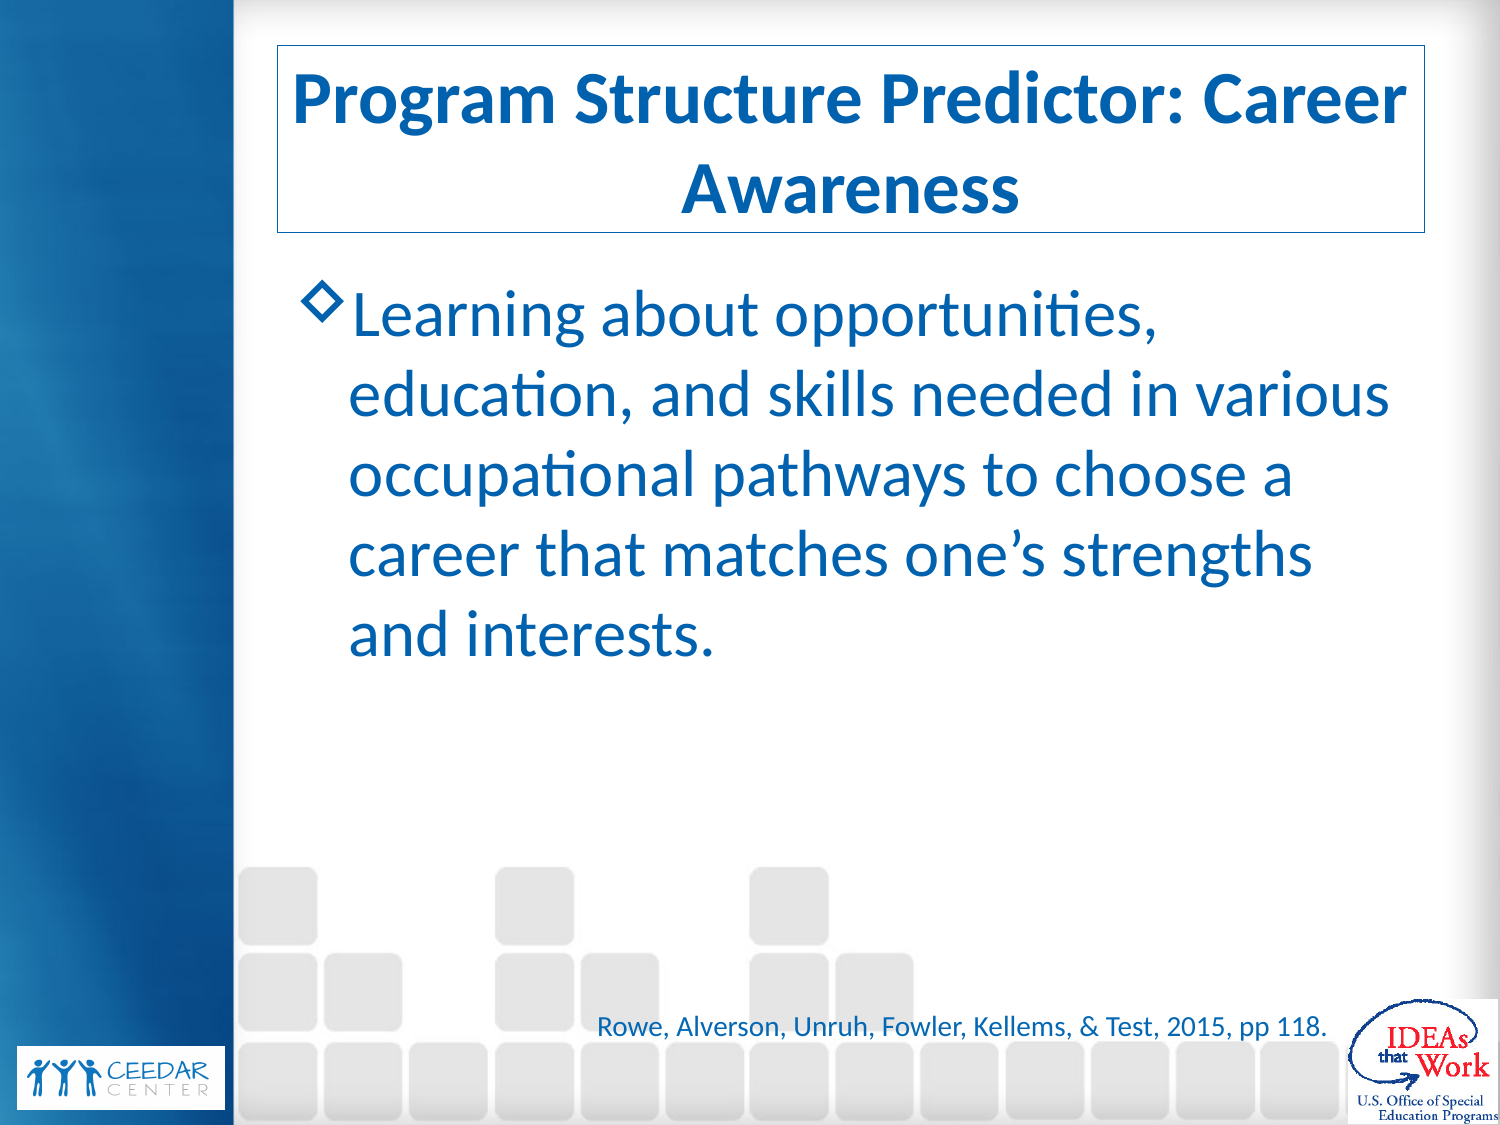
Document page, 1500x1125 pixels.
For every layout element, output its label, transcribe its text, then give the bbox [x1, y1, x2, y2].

title Program Structure Predictor: Career Awareness [277, 45, 1425, 233]
text_box Rowe, Alverson, Unruh, Fowler, Kellems, & Test, 2015, pp 118. [230, 999, 1344, 1050]
list Learning about opportunities, education, and skills needed in various occupational pathways to choose a career that matches one’s strengths and interests. [277, 262, 1425, 858]
picture [0, 0, 1500, 1125]
